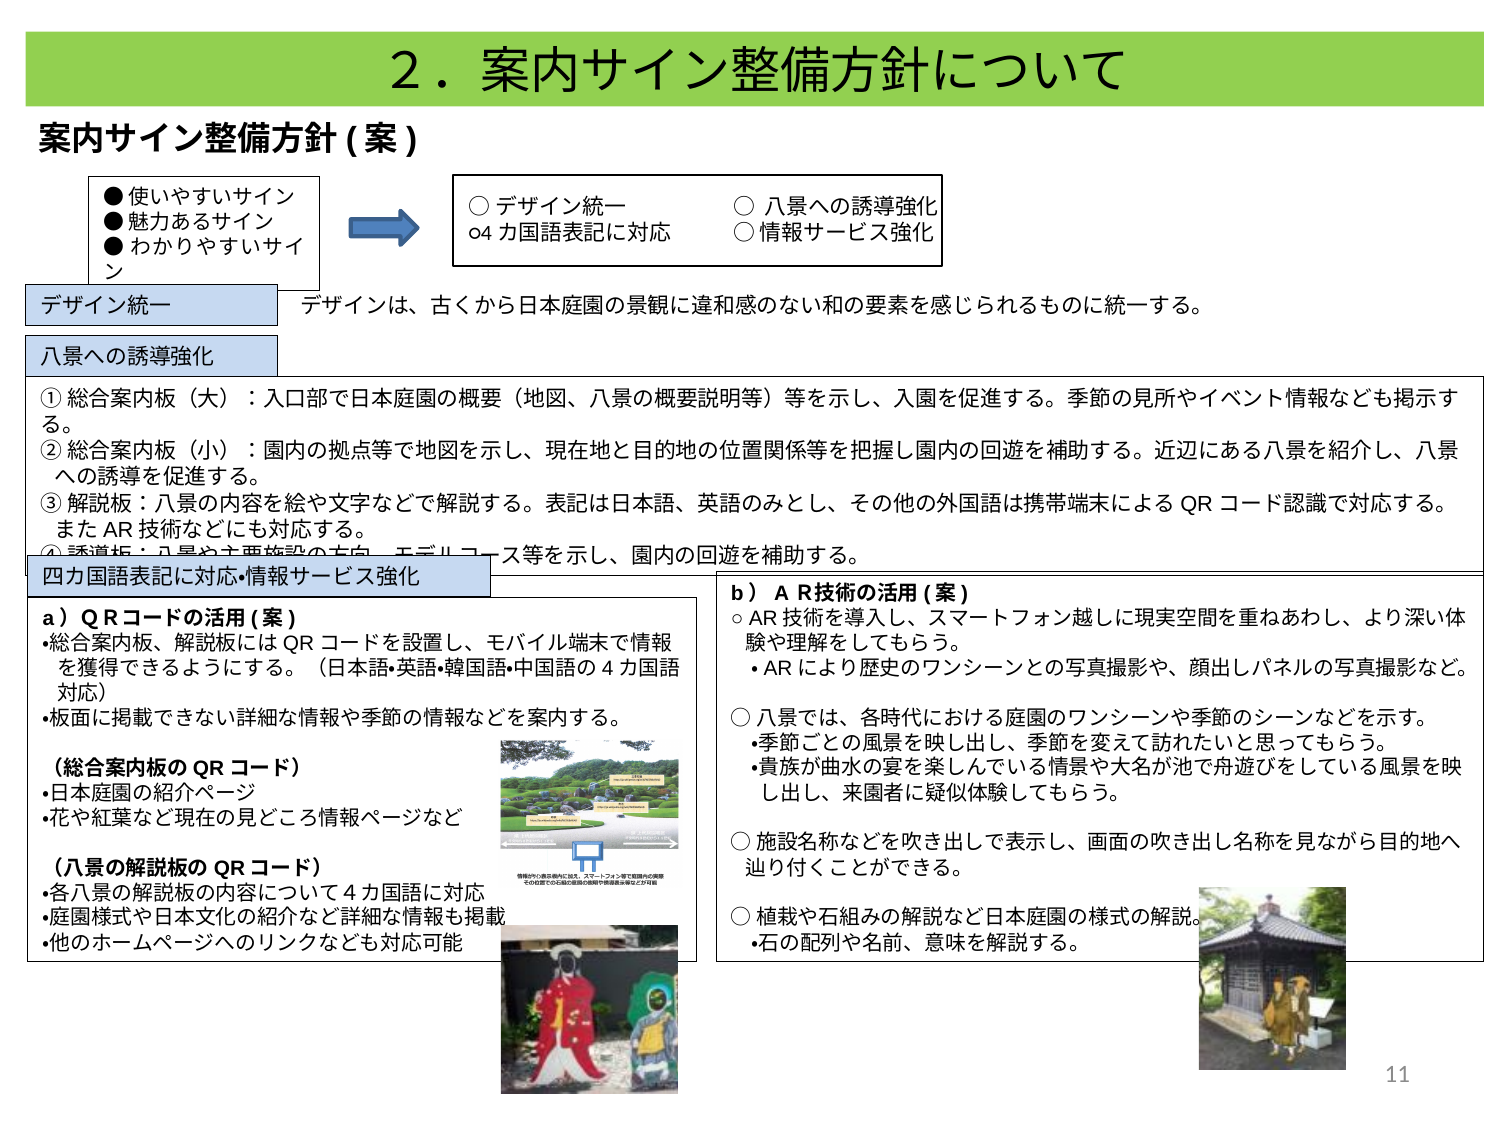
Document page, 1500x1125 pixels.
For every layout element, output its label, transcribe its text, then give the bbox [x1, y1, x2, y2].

text_box b）AＲ技術の活用(案) ○ AR技術を導入し、スマートフォン越しに現実空間を重ねあわし、より深い体験や理解をしてもらう。 ・ARにより歴史のワンシーンとの写真撮影や、顔出しパネルの写真撮影など。 ○八景では、各時代における庭園のワンシーンや季節のシーンなどを示す。 ・季節ごとの風景を映し出し、季節を変えて訪れたいと思ってもらう。 ・貴族が曲水の宴を楽しんでいる情景や大名が池で舟遊びをしている風景を映し出し、来園者に疑似体験してもらう。 ○施設名称などを吹き出しで表示し、画面の吹き出し名称を見ながら目的地へ辿り付くことができる。 ○植栽や石組みの解説など日本庭園の様式の解説。 ・石の配列や名前、意味を解説する。 [716, 576, 1484, 962]
text_box デザインは、古くから日本庭園の景観に違和感のない和の要素を感じられるものに統一する。 [285, 284, 1450, 326]
slide_number 11 [1074, 1042, 1425, 1103]
picture [500, 924, 679, 1095]
text_box デザイン統一 [25, 284, 278, 326]
text_box 八景への誘導強化 [25, 335, 278, 377]
text_box ①総合案内板（大）：入口部で日本庭園の概要（地図、八景の概要説明等）等を示し、入園を促進する。季節の見所やイベント情報なども掲示する。 ②総合案内板（小）：園内の拠点等で地図を示し、現在地と目的地の位置関係等を把握し園内の回遊を補助する。近辺にある八景を紹介し、八景への誘導を促進する。 ③解説板：八景の内容を絵や文字などで解説する。表記は日本語、英語のみとし、その他の外国語は携帯端末によるQRコード認識で対応する。またAR技術などにも対応する。 ④誘導板：八景や主要施設の方向、モデルコース等を示し、園内の回遊を補助する。 [25, 376, 1484, 576]
text_box ２．案内サイン整備方針について [25, 31, 1484, 107]
text_box ●使いやすいサイン ●魅力あるサイン ●わかりやすいサイン [88, 176, 320, 291]
text_box [348, 208, 420, 247]
text_box a）ＱＲコードの活用(案) ・総合案内板、解説板にはQRコードを設置し、モバイル端末で情報を獲得できるようにする。（日本語・英語・韓国語・中国語の4カ国語対応） ・板面に掲載できない詳細な情報や季節の情報などを案内する。 （総合案内板のQRコード） ・日本庭園の紹介ページ ・花や紅葉など現在の見どころ情報ページなど （八景の解説板のQRコード） ・各八景の解説板の内容について４カ国語に対応 ・庭園様式や日本文化の紹介など詳細な情報も掲載 ・他のホームページへのリンクなども対応可能 [27, 597, 697, 962]
text_box 四カ国語表記に対応・情報サービス強化 [27, 555, 491, 597]
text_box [452, 174, 954, 267]
picture [1198, 887, 1347, 1071]
text_box 案内サイン整備方針(案) [23, 109, 432, 165]
picture [498, 738, 683, 888]
